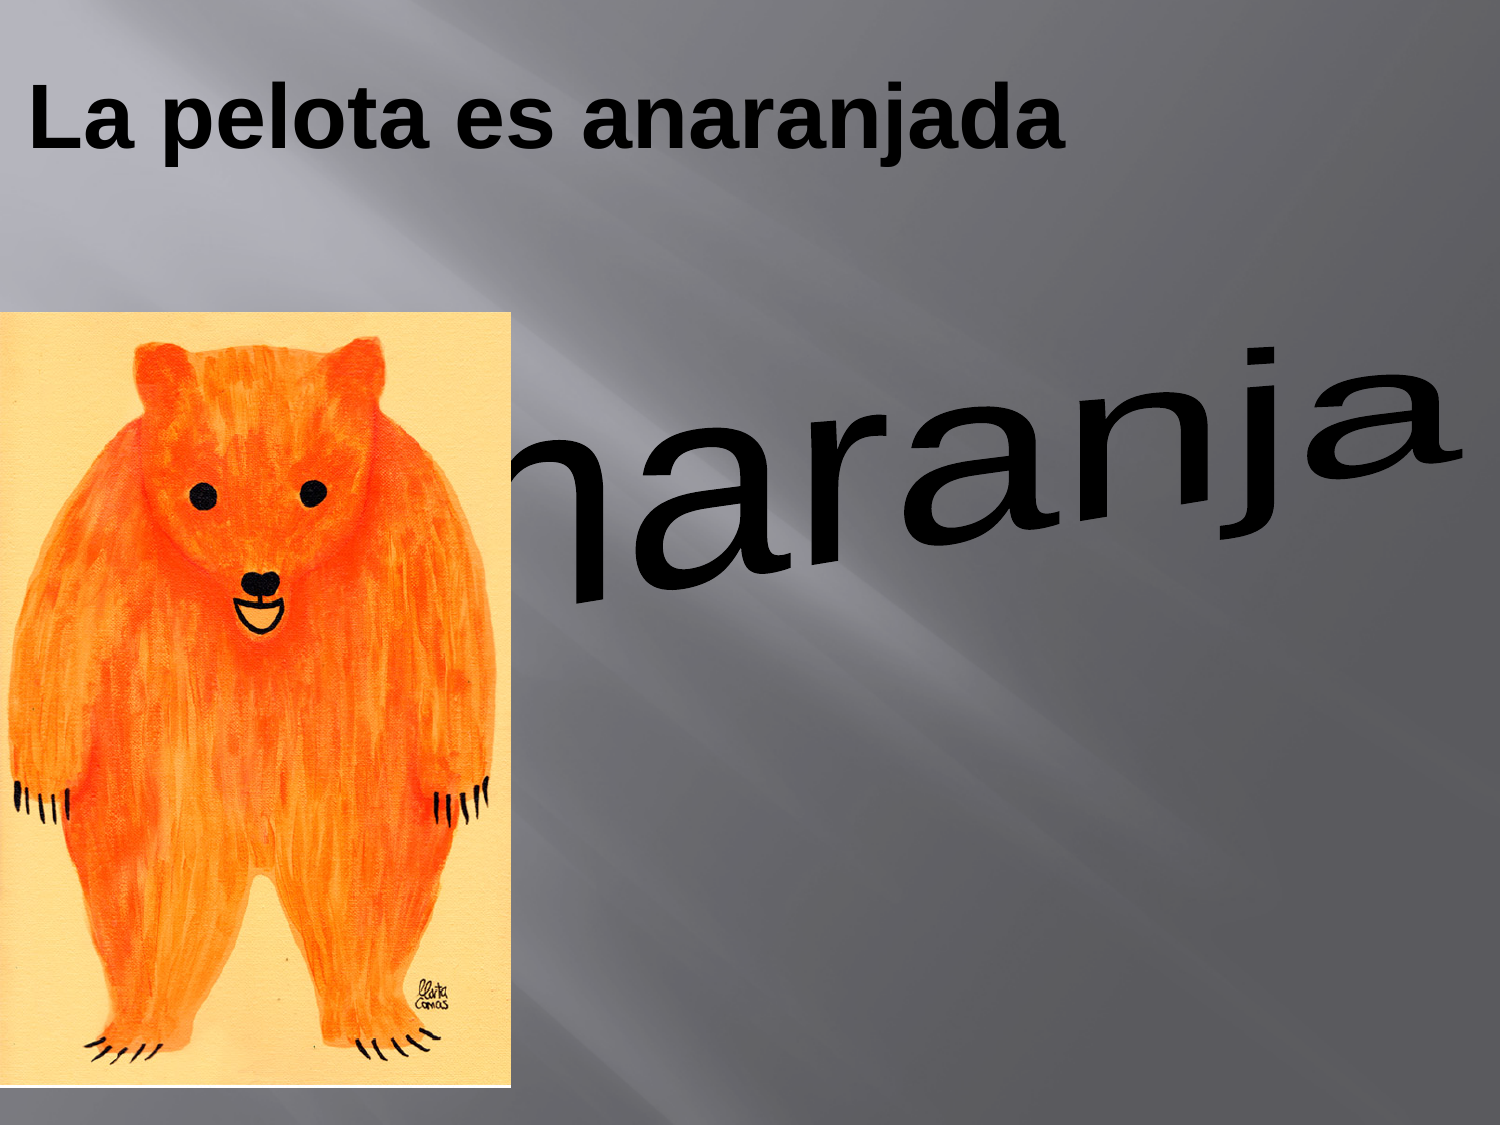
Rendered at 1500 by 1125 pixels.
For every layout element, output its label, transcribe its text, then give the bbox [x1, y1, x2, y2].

picture [0, 312, 511, 1088]
text_box La pelota es anaranjada [12, 49, 1338, 175]
